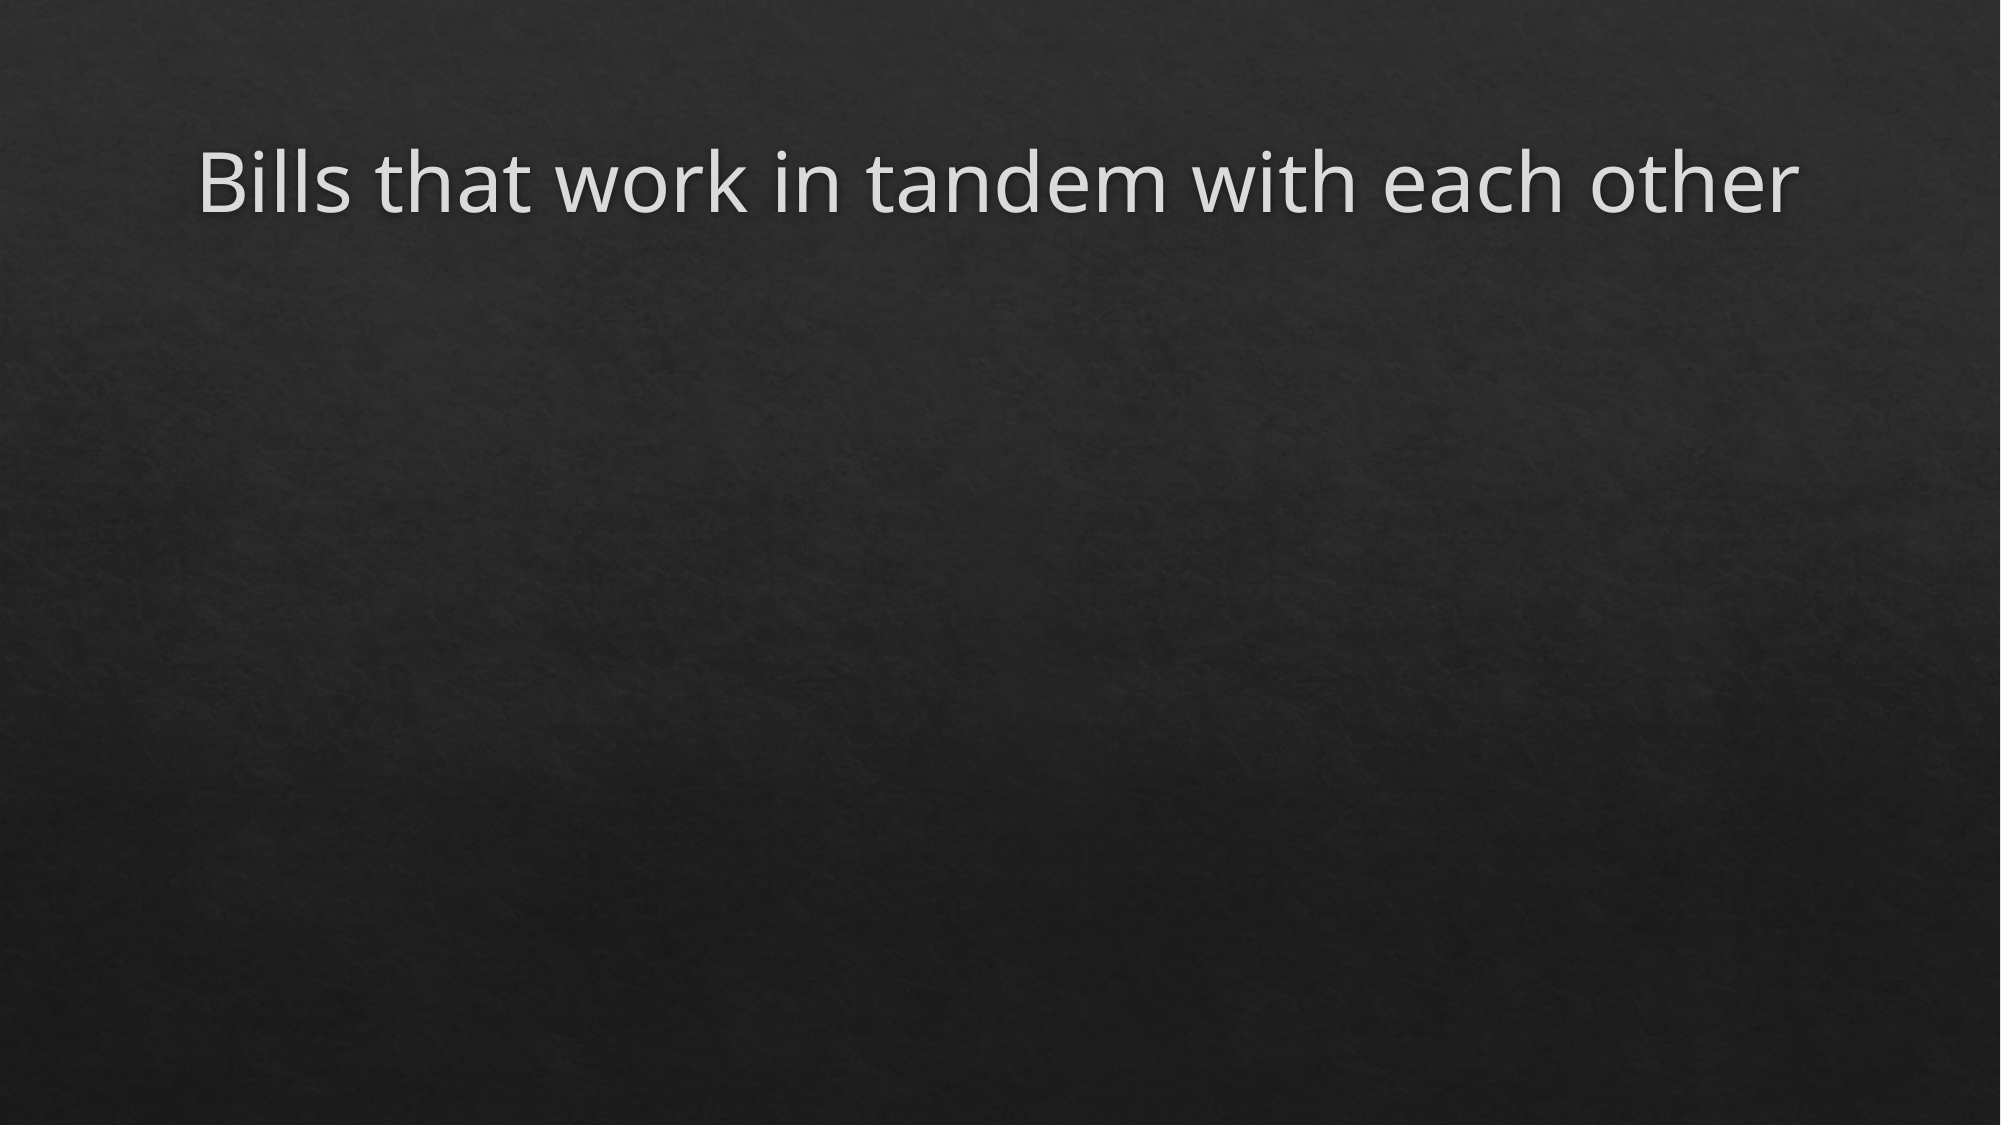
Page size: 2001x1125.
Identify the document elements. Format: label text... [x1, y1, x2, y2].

title Bills that work in tandem with each other [149, 99, 1849, 260]
